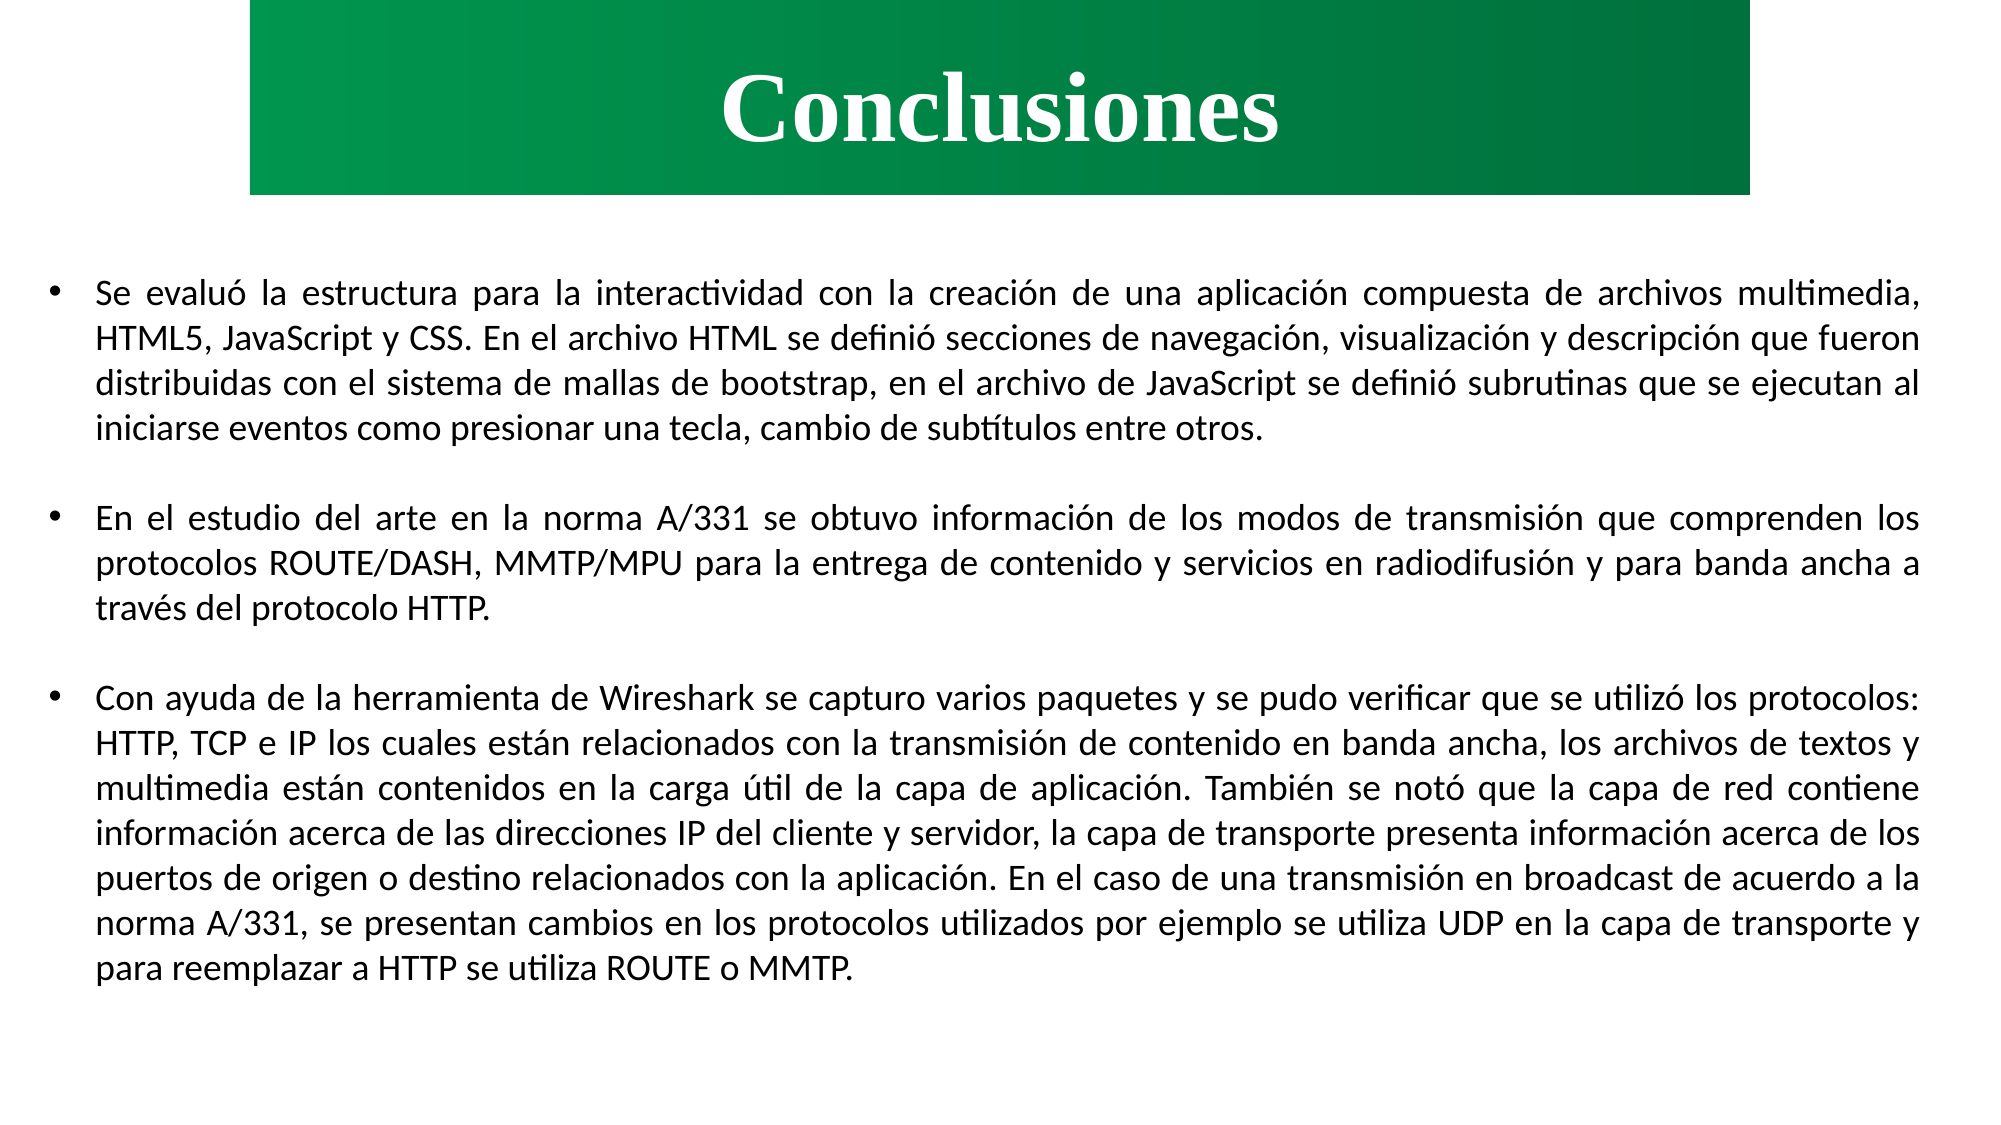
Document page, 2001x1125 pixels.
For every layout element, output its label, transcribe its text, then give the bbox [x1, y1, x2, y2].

text_box Conclusiones [704, 34, 1851, 170]
text_box Se evaluó la estructura para la interactividad con la creación de una aplicación compuesta de archivos multimedia, HTML5, JavaScript y CSS. En el archivo HTML se definió secciones de navegación, visualización y descripción que fueron distribuidas con el sistema de mallas de bootstrap, en el archivo de JavaScript se definió subrutinas que se ejecutan al iniciarse eventos como presionar una tecla, cambio de subtítulos entre otros. En el estudio del arte en la norma A/331 se obtuvo información de los modos de transmisión que comprenden los protocolos ROUTE/DASH, MMTP/MPU para la entrega de contenido y servicios en radiodifusión y para banda ancha a través del protocolo HTTP. Con ayuda de la herramienta de Wireshark se capturo varios paquetes y se pudo verificar que se utilizó los protocolos: HTTP, TCP e IP los cuales están relacionados con la transmisión de contenido en banda ancha, los archivos de textos y multimedia están contenidos en la carga útil de la capa de aplicación. También se notó que la capa de red contiene información acerca de las direcciones IP del cliente y servidor, la capa de transporte presenta información acerca de los puertos de origen o destino relacionados con la aplicación. En el caso de una transmisión en broadcast de acuerdo a la norma A/331, se presentan cambios en los protocolos utilizados por ejemplo se utiliza UDP en la capa de transporte y para reemplazar a HTTP se utiliza ROUTE o MMTP. [33, 260, 1938, 1085]
text_box [249, 0, 1750, 195]
